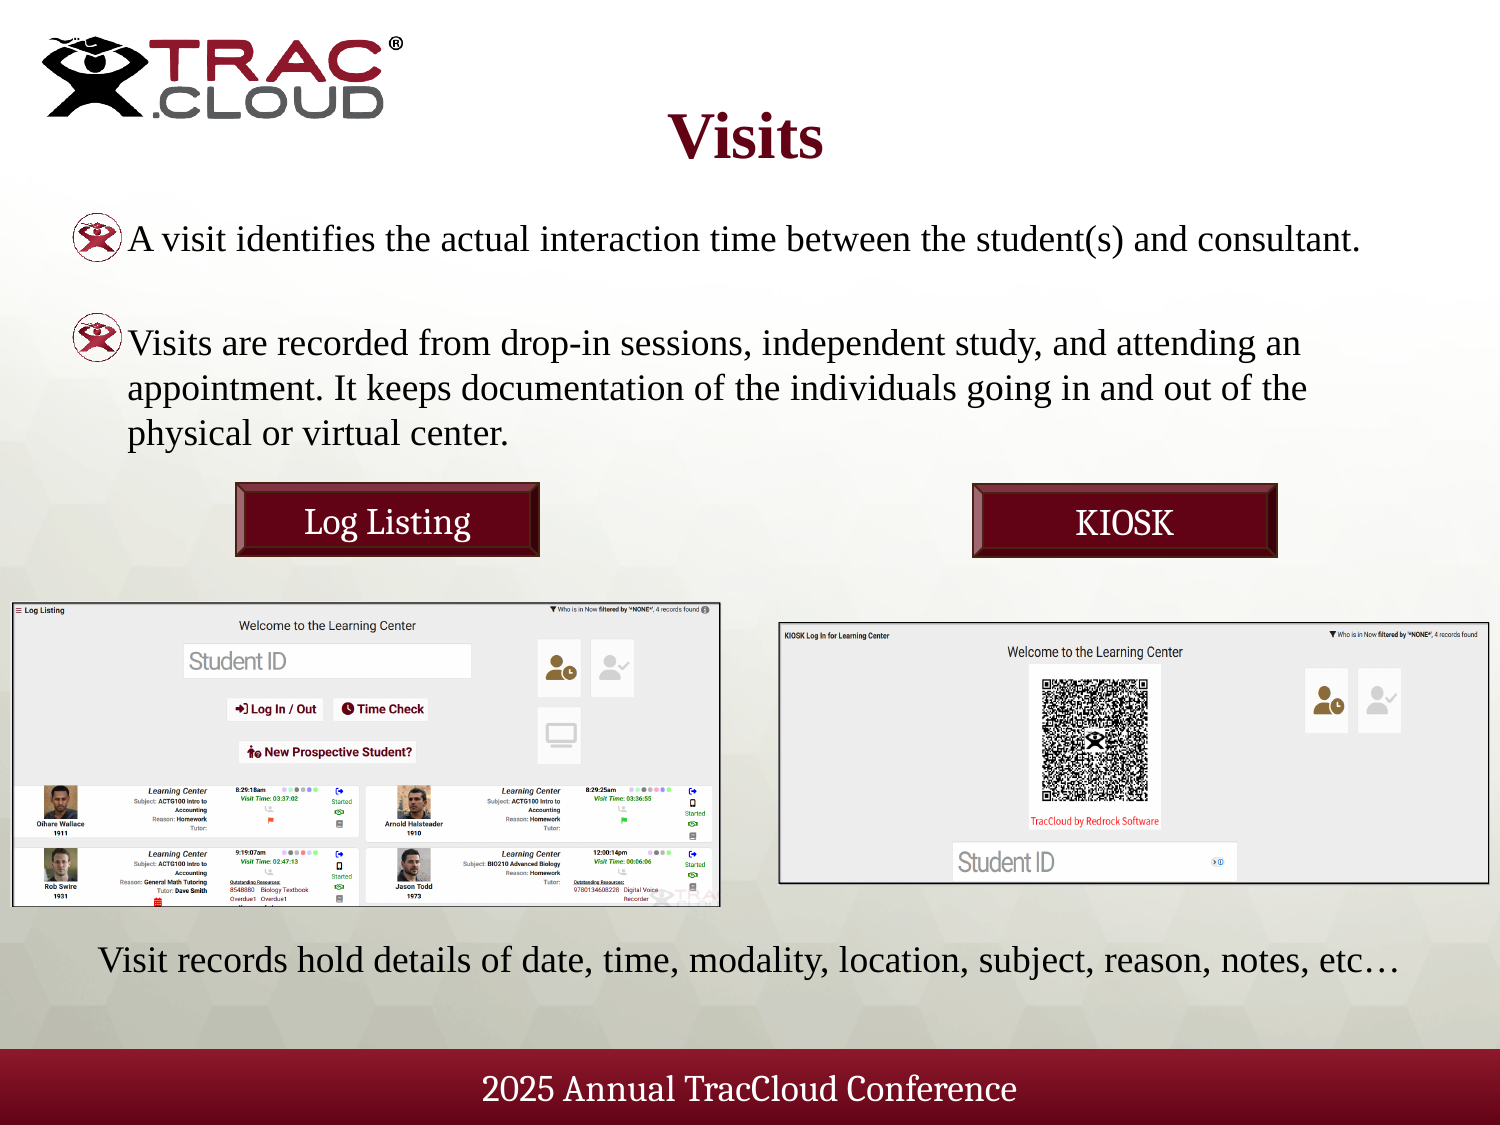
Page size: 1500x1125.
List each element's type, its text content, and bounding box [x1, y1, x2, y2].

text_box Visit records hold details of date, time, modality, location, subject, reason, notes, etc… [65, 927, 1435, 988]
text_box Log Listing [235, 482, 540, 557]
text_box KIOSK [972, 483, 1278, 558]
picture [0, 28, 1500, 1049]
text_box Visits are recorded from drop-in sessions, independent study, and attending an appointment. It keeps documentation of the individuals going in and out of the physical or virtual center. [112, 310, 1337, 461]
text_box A visit identifies the actual interaction time between the student(s) and consultant. [112, 206, 1388, 267]
text_box Visits [653, 84, 847, 180]
